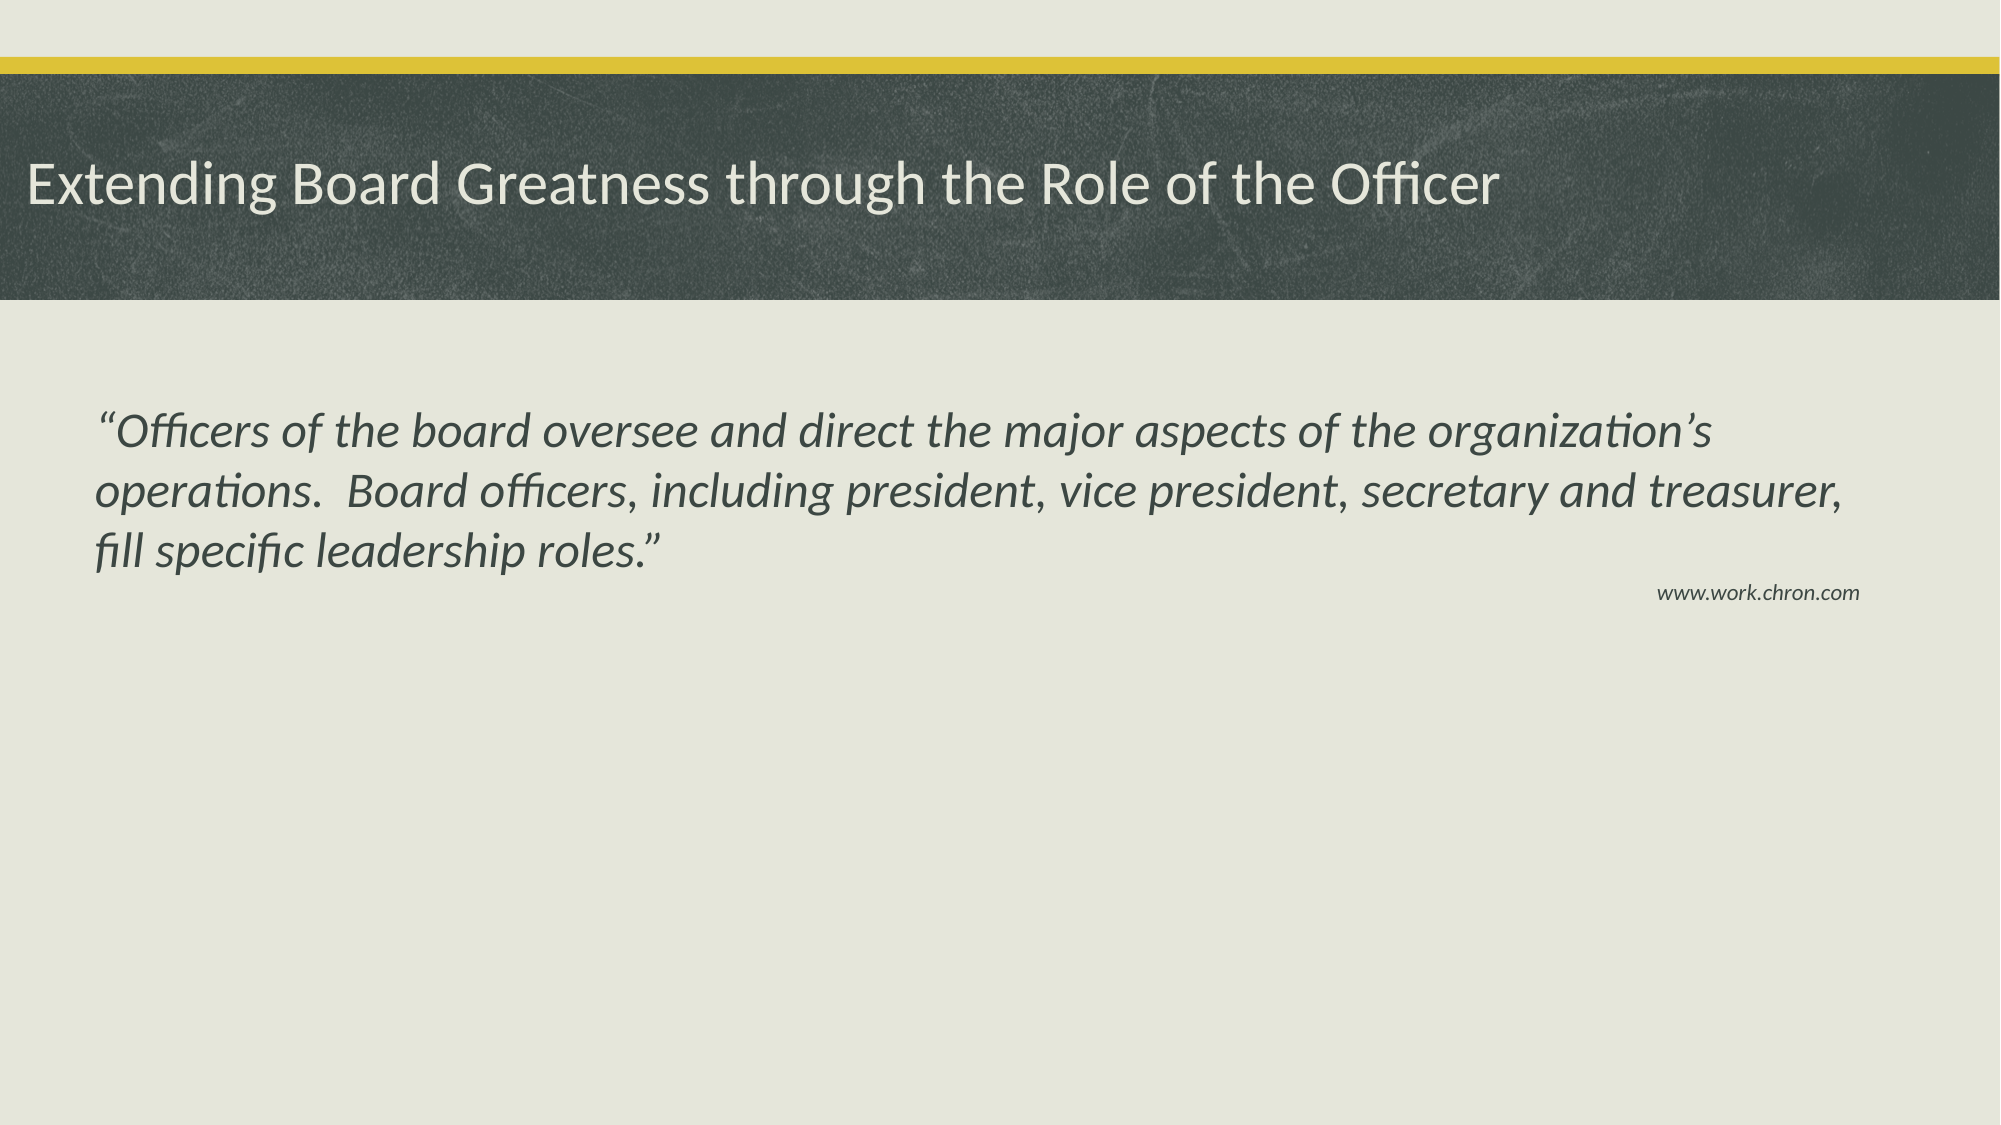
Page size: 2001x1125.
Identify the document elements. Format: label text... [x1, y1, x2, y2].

picture [0, 74, 2000, 300]
title Extending Board Greatness through the Role of the Officer [11, 72, 1592, 296]
text_box “Officers of the board oversee and direct the major aspects of the organization’s operations. Board officers, including president, vice president, secretary and treasurer, fill specific leadership roles.” www.work.chron.com [80, 390, 1876, 613]
